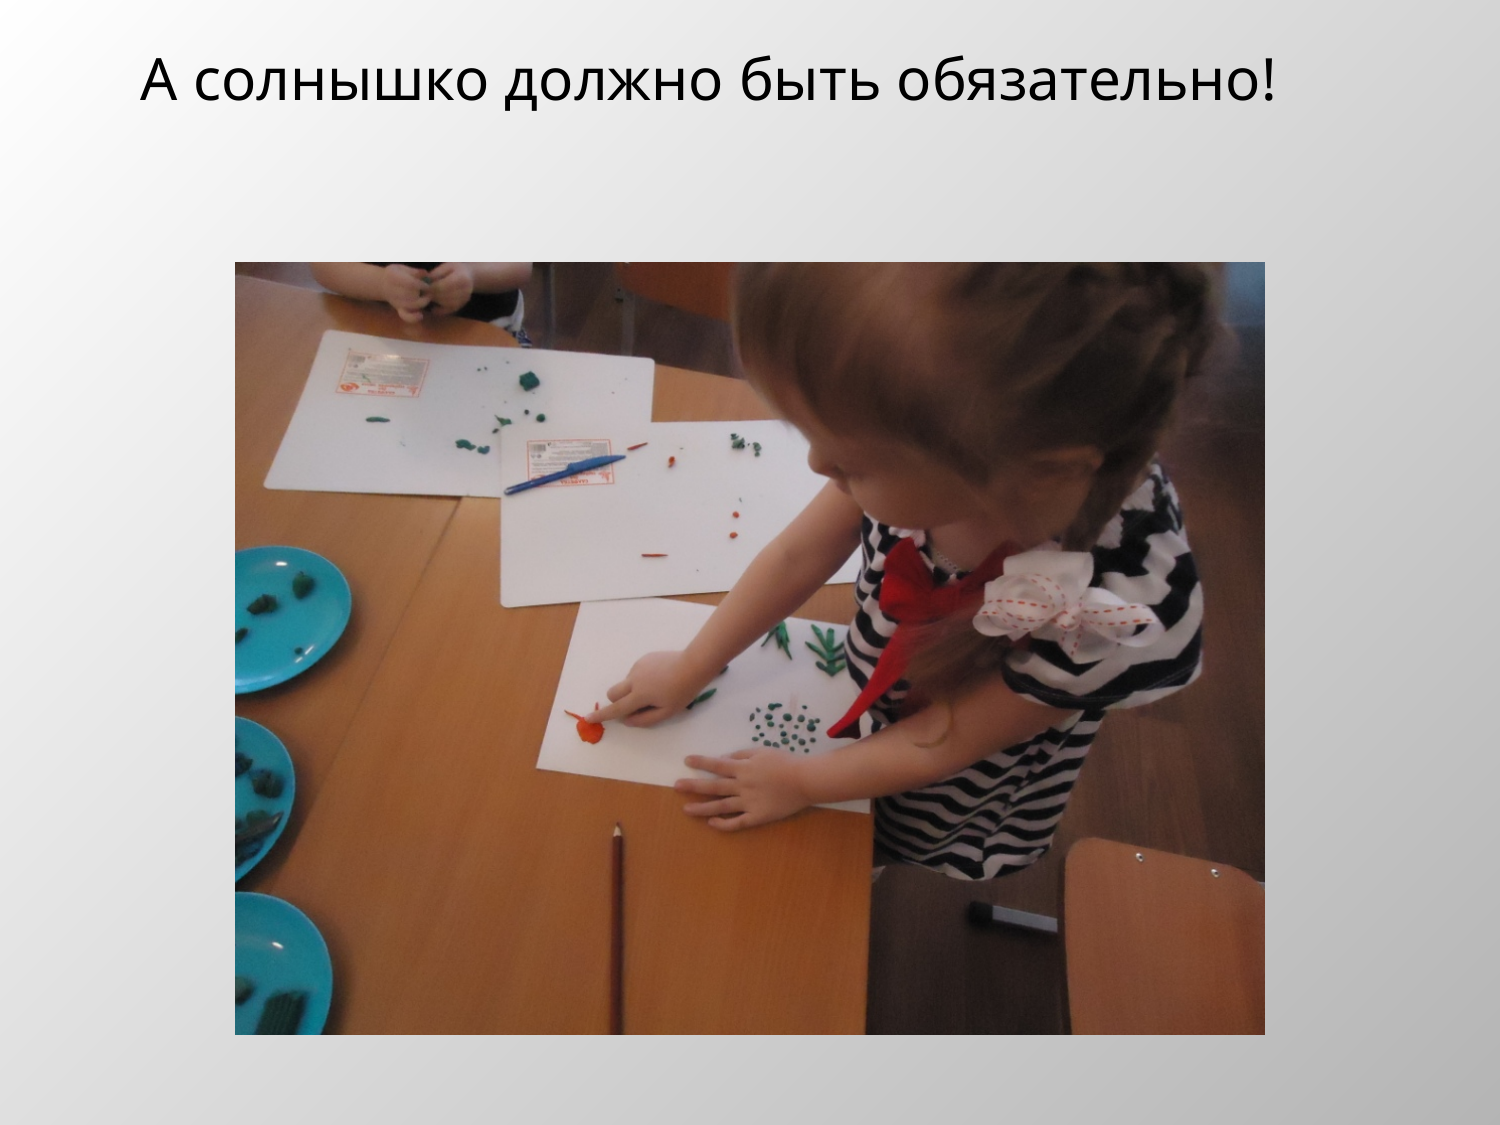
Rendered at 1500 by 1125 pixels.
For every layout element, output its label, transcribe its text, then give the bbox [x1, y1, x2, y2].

text_box А солнышко должно быть обязательно! [0, 35, 1418, 120]
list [234, 262, 1266, 1036]
